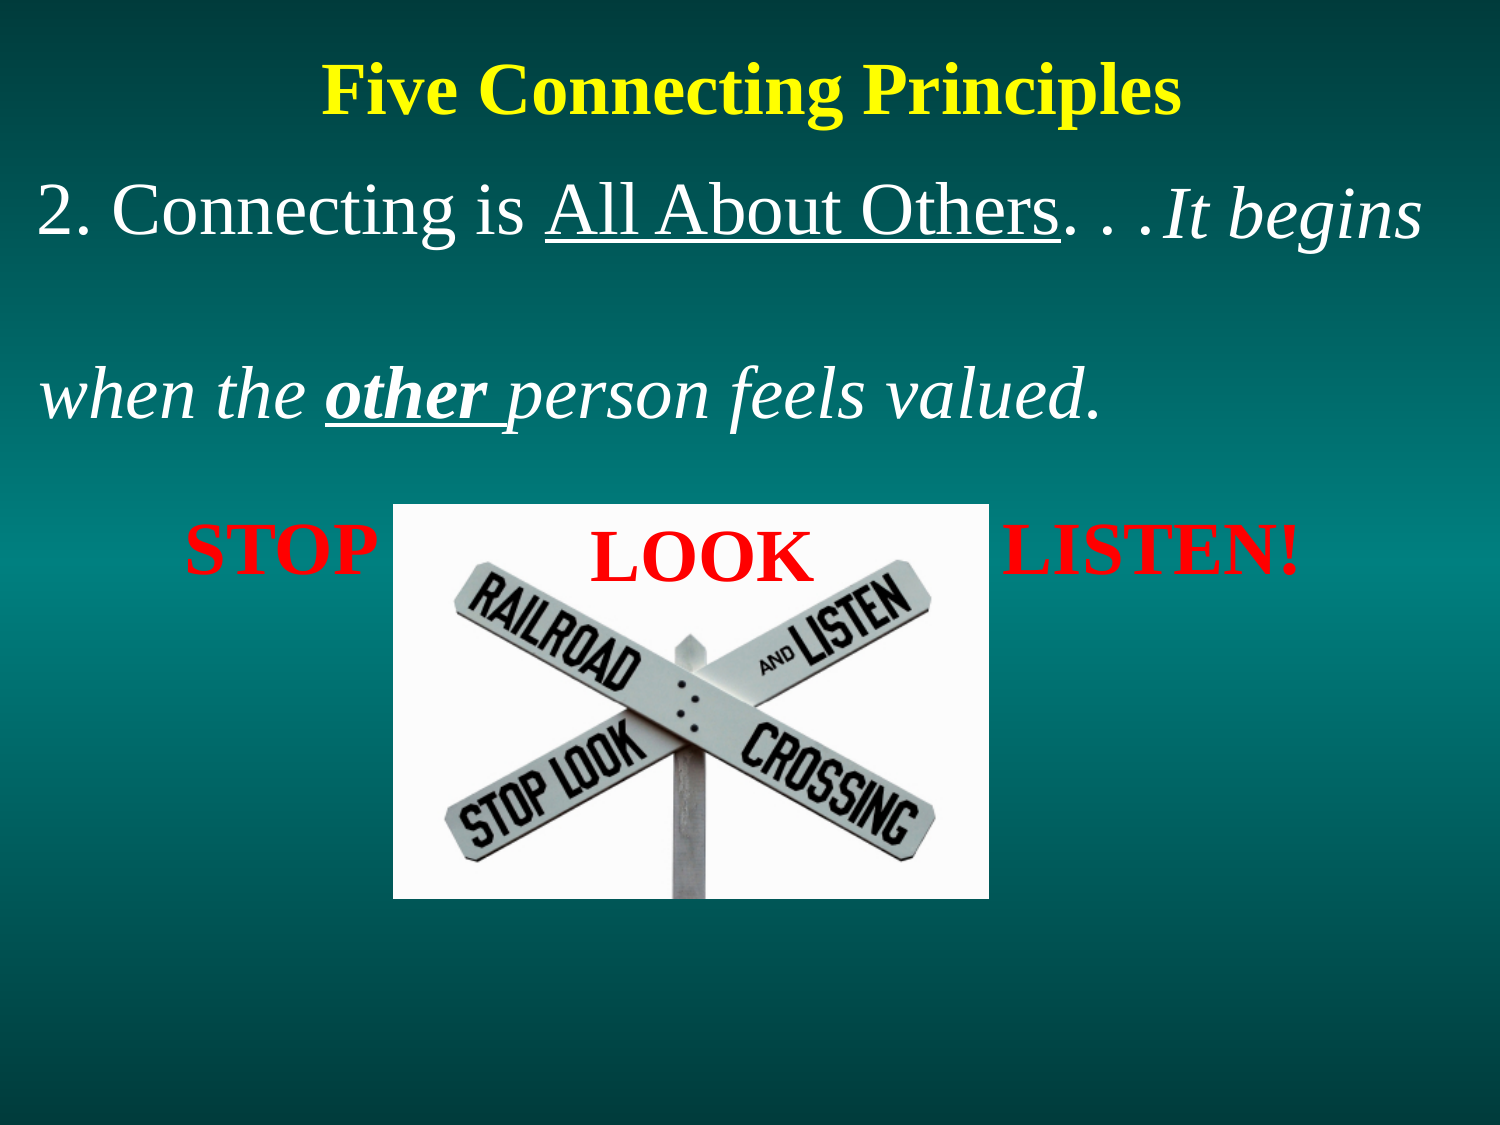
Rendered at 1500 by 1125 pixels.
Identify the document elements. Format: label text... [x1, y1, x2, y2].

text_box STOP [169, 492, 410, 597]
text_box It begins when the other person feels valued. [4, 156, 1455, 442]
text_box LISTEN! [988, 492, 1347, 597]
picture [393, 503, 989, 900]
text_box Five Connecting Principles [4, 32, 1500, 138]
text_box 2. Connecting is All About Others. . . [21, 152, 1472, 258]
